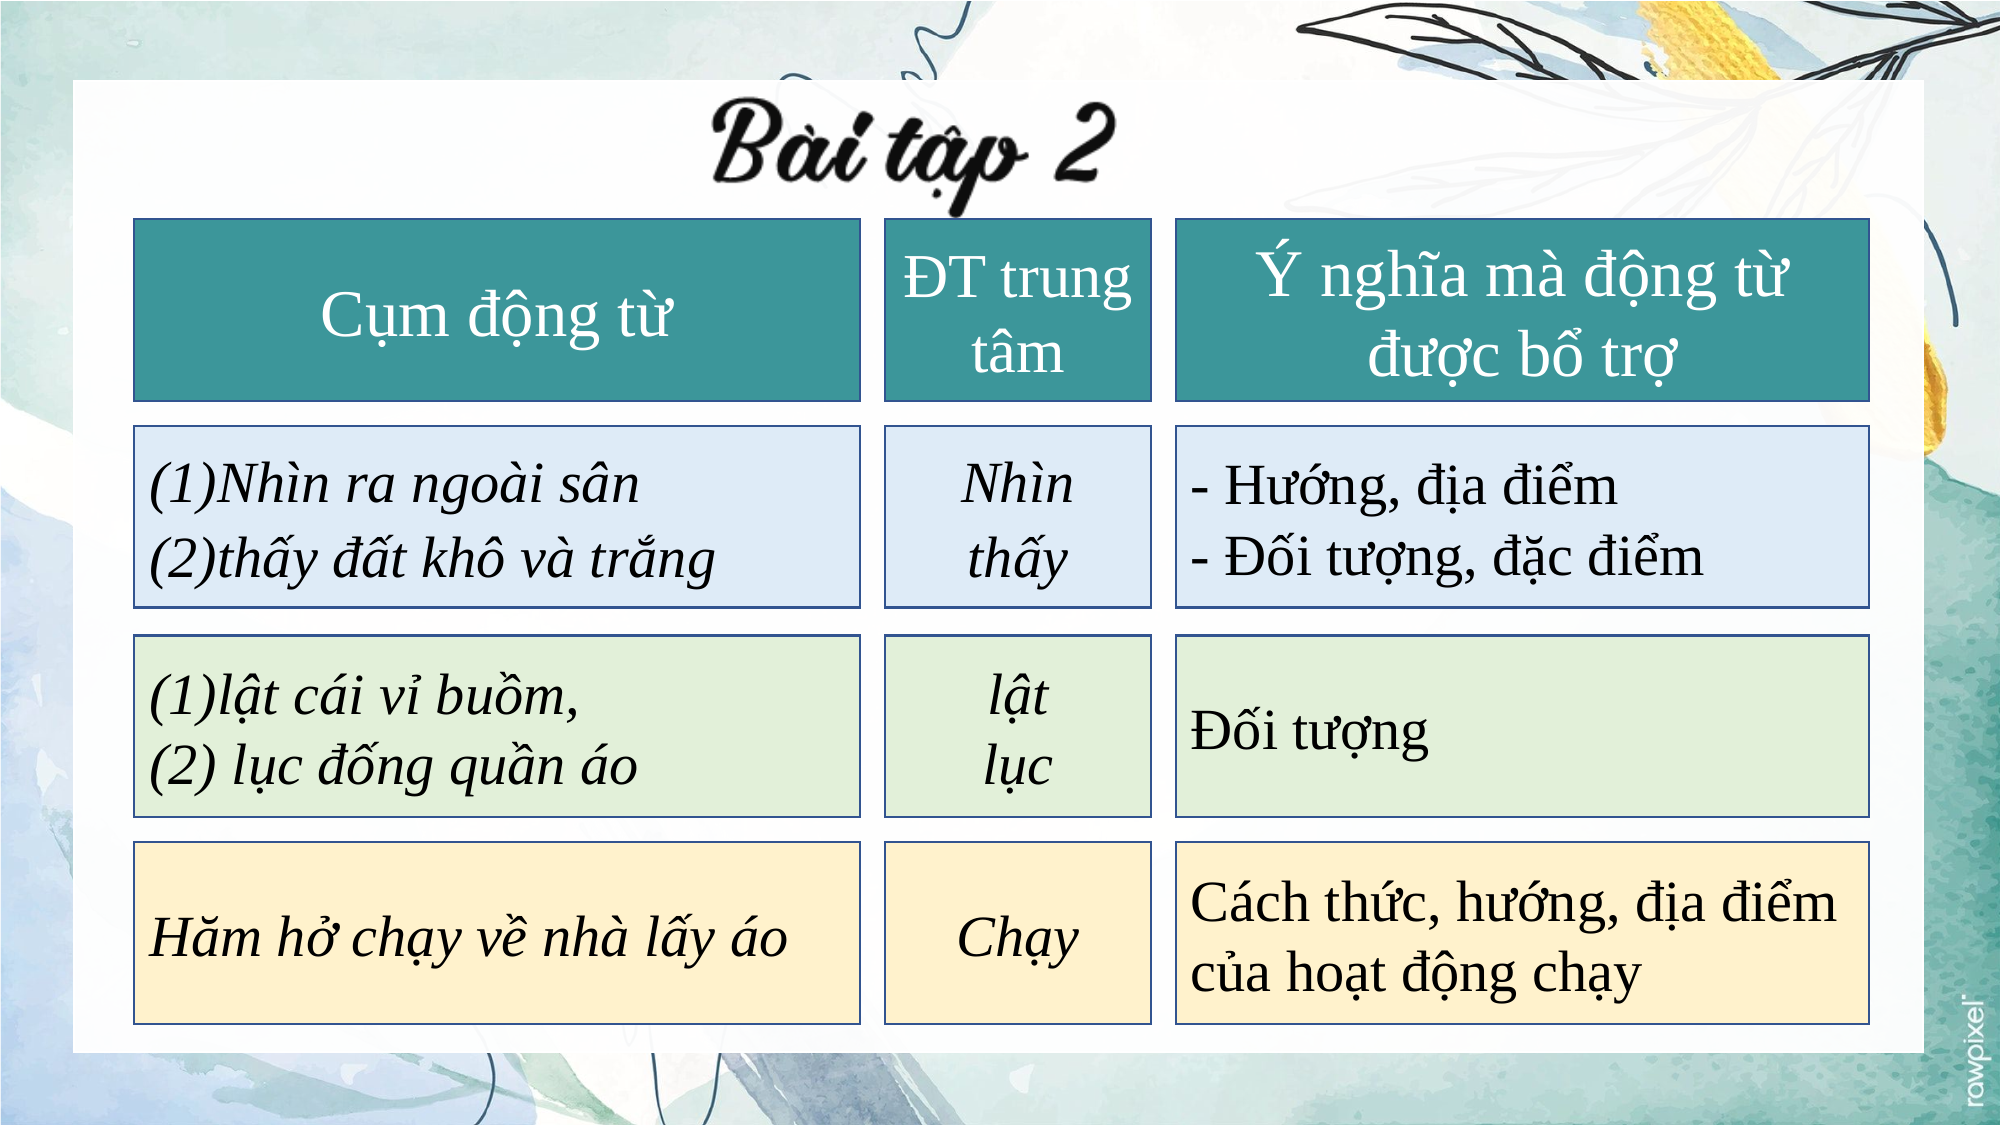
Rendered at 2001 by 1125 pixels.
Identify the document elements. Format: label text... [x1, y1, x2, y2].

text_box [1563, 80, 1924, 1053]
text_box Hăm hở chạy về nhà lấy áo [133, 841, 437, 1025]
text_box - Hướng, địa điểm - Đối tượng, đặc điểm [1563, 425, 1870, 609]
text_box [73, 80, 437, 1053]
text_box (1)lật cái vỉ buồm, (2) lục đống quần áo [133, 634, 437, 818]
picture [3, 0, 2000, 1125]
text_box Đối tượng [1563, 634, 1870, 818]
text_box Cụm động từ [133, 218, 437, 402]
text_box Cách thức, hướng, địa điểm của hoạt động chạy [1563, 841, 1870, 1025]
text_box (1)Nhìn ra ngoài sân (2)thấy đất khô và trắng [133, 425, 437, 609]
text_box Ý nghĩa mà động từ được bổ trợ [1563, 218, 1870, 402]
